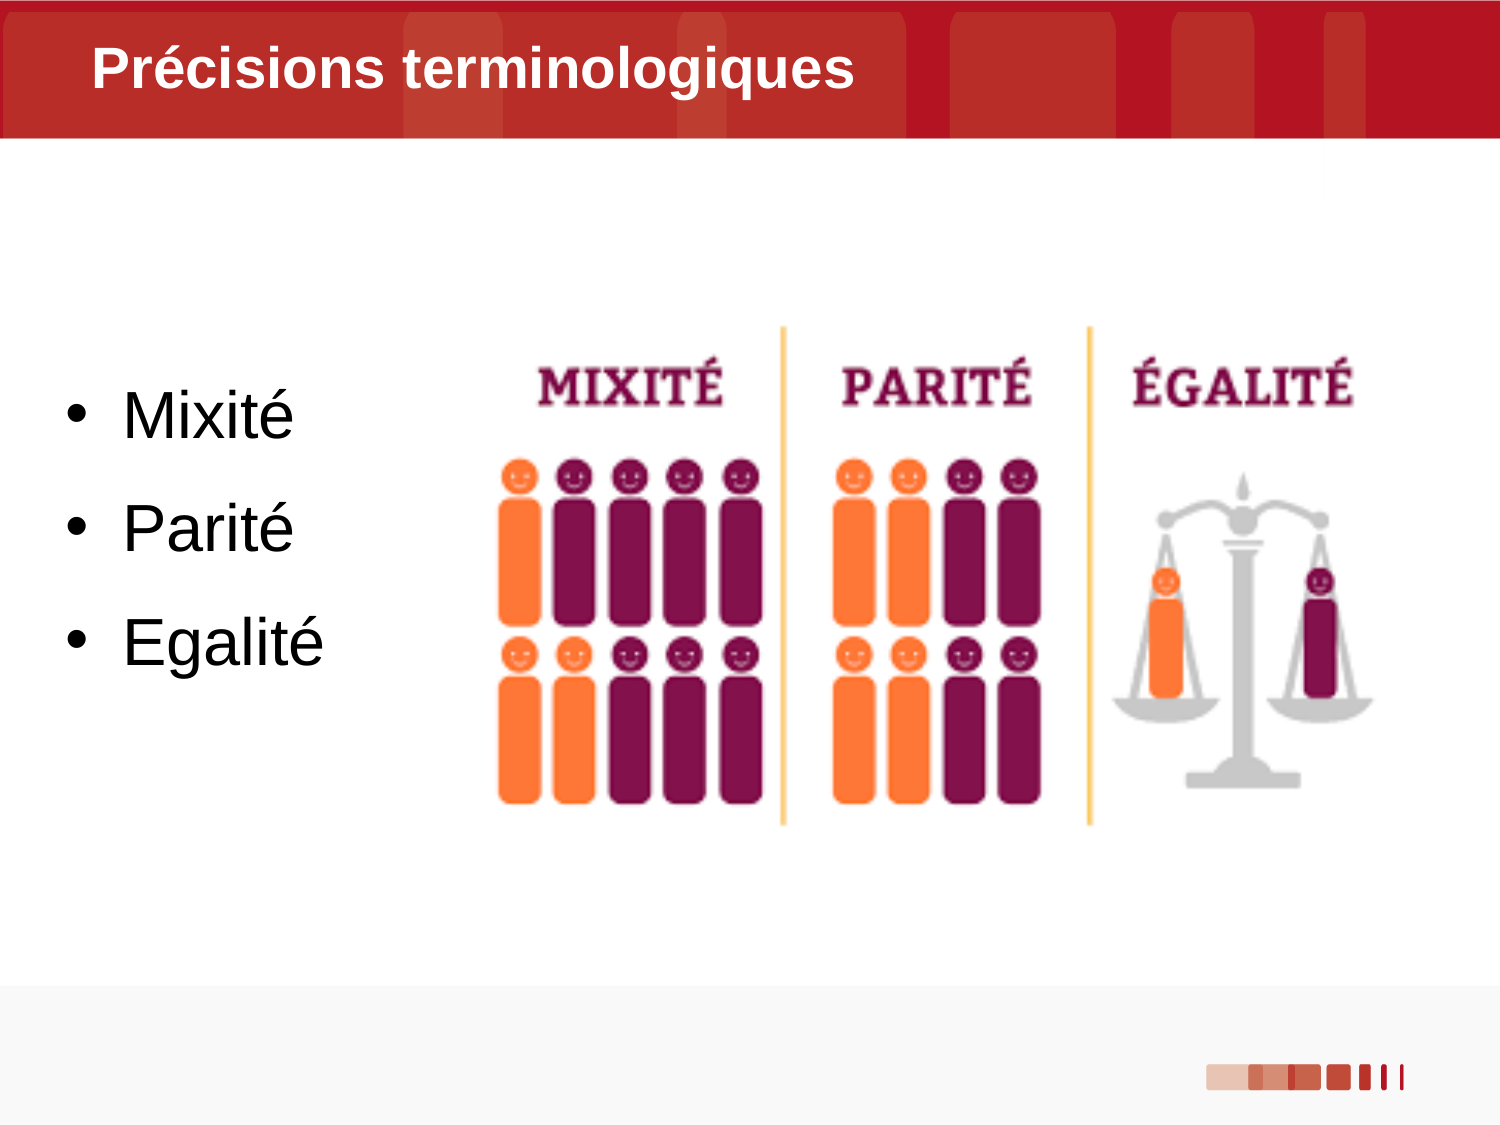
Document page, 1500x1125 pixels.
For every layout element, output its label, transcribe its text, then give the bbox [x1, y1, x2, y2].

list Mixité Parité Egalité [50, 364, 473, 790]
picture [0, 0, 1500, 1125]
title Précisions terminologiques [76, 0, 1427, 160]
